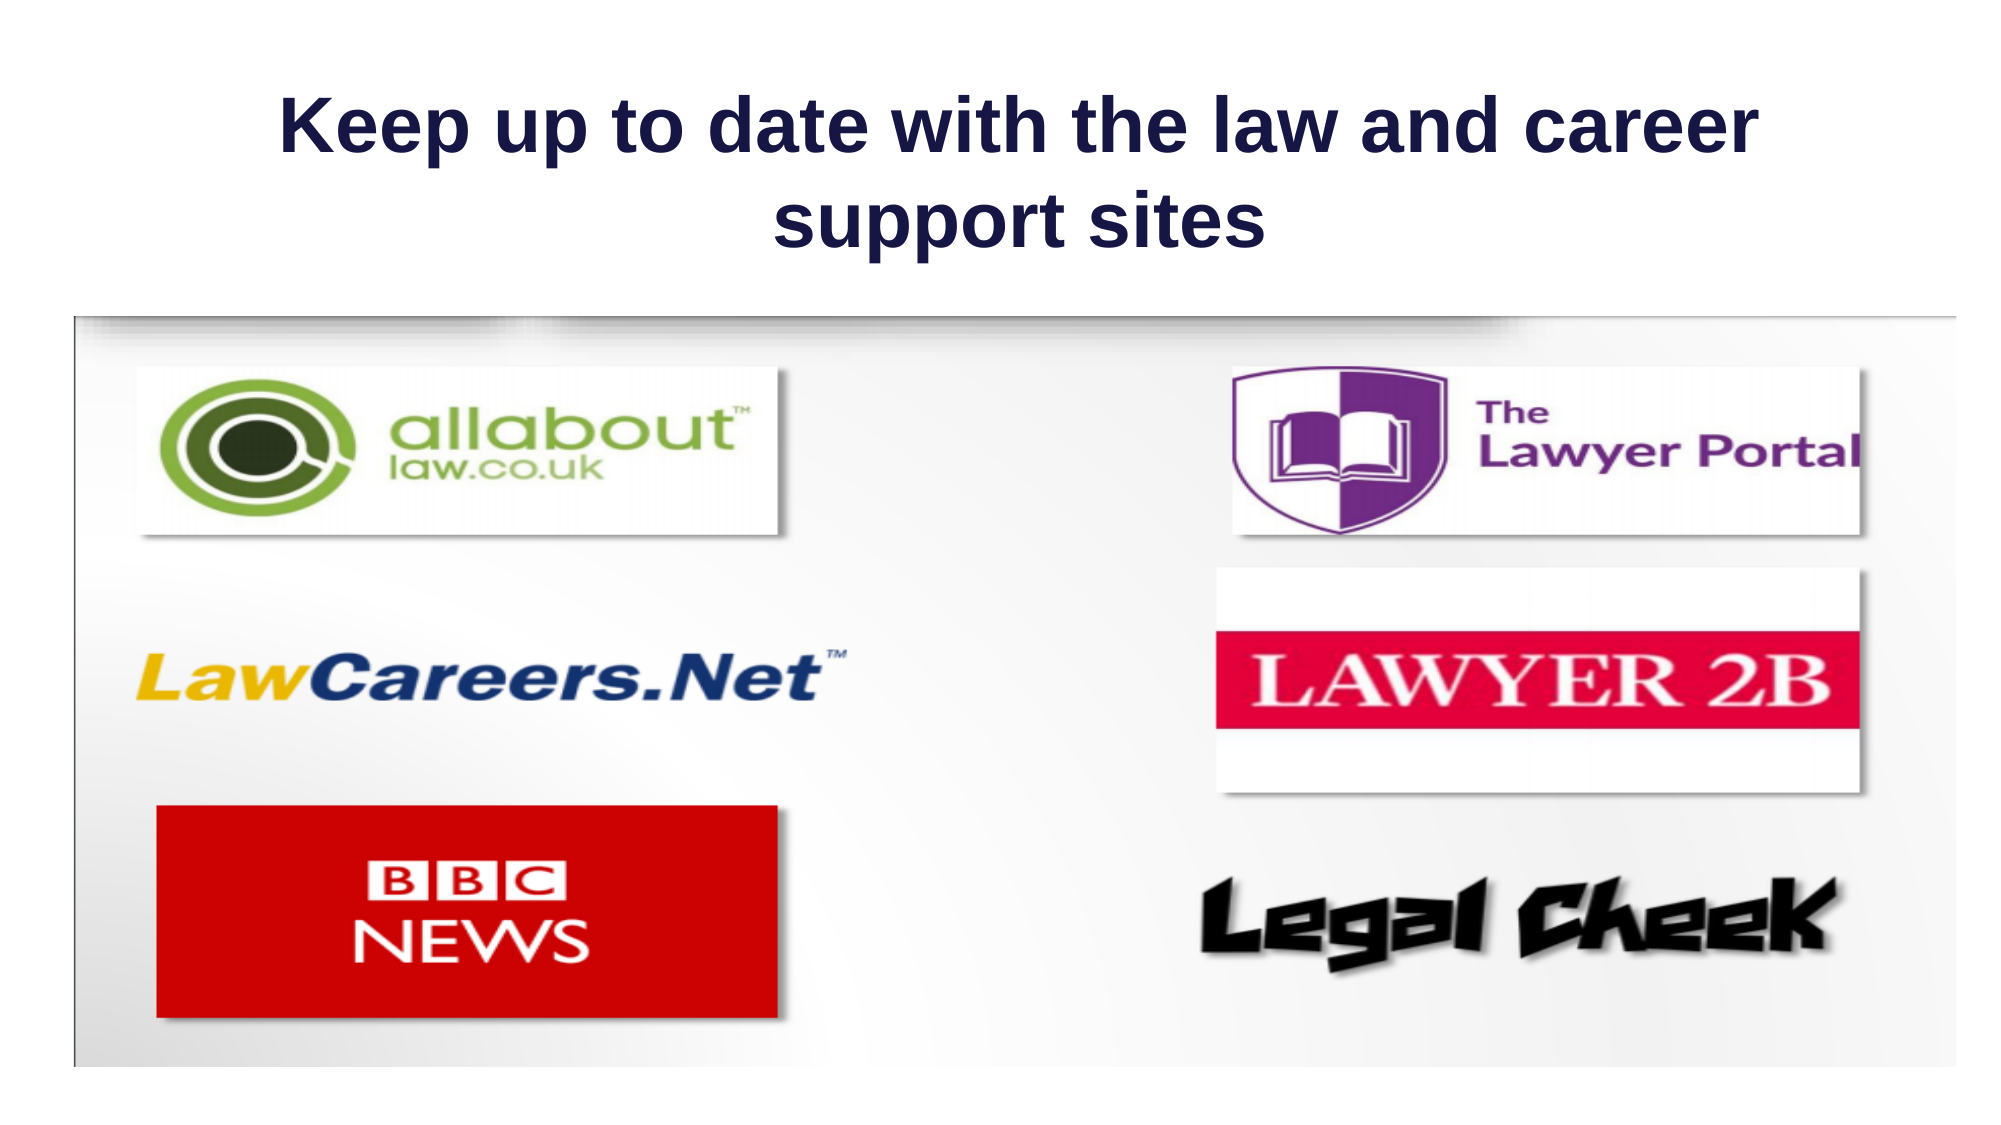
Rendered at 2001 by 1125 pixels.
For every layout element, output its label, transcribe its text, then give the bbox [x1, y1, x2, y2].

picture [73, 316, 1957, 1068]
title Keep up to date with the law and career support sites [107, 65, 1934, 272]
